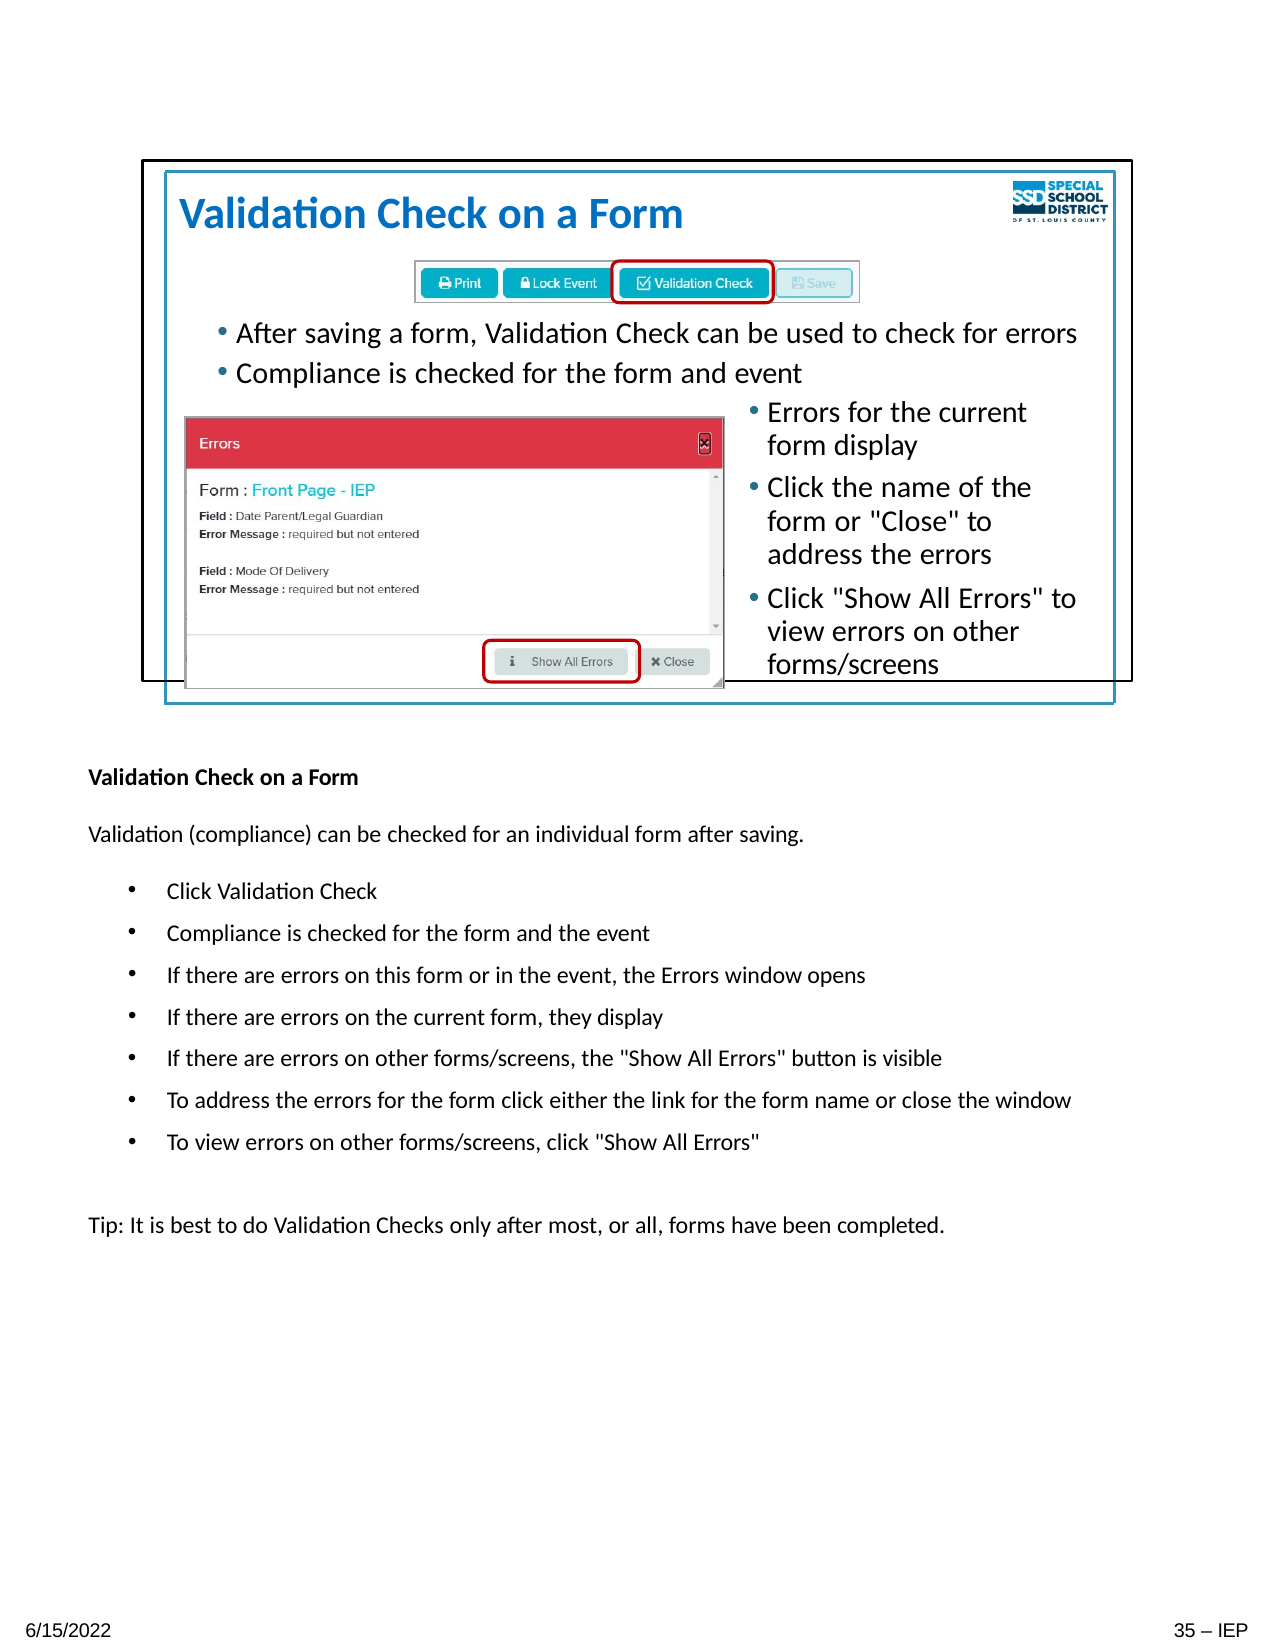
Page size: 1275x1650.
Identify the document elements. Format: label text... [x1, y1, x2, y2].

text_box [184, 416, 726, 690]
text_box Validation Check on a Form Validation (compliance) can be checked for an individual form after saving. Click Validation Check Compliance is checked for the form and the event If there are errors on this form or in the event, the Errors window opens If there are errors on the current form, they display If there are errors on other forms/screens, the "Show All Errors" button is visible To address the errors for the form click either the link for the form name or close the window To view errors on other forms/screens, click "Show All Errors" Tip: It is best to do Validation Checks only after most, or all, forms have been completed. [86, 759, 1079, 1239]
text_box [414, 259, 861, 305]
text_box Validation Check on a Form After saving a form, Validation Check can be used to check for errors Compliance is checked for the form and event Errors for the current form display Click the name of the form or "Close" to address the errors Click "Show All Errors" to view errors on other forms/screens [142, 160, 1133, 682]
slide_number 10 – IEP [1156, 1617, 1252, 1650]
footer 6/15/2022 [23, 1617, 115, 1650]
